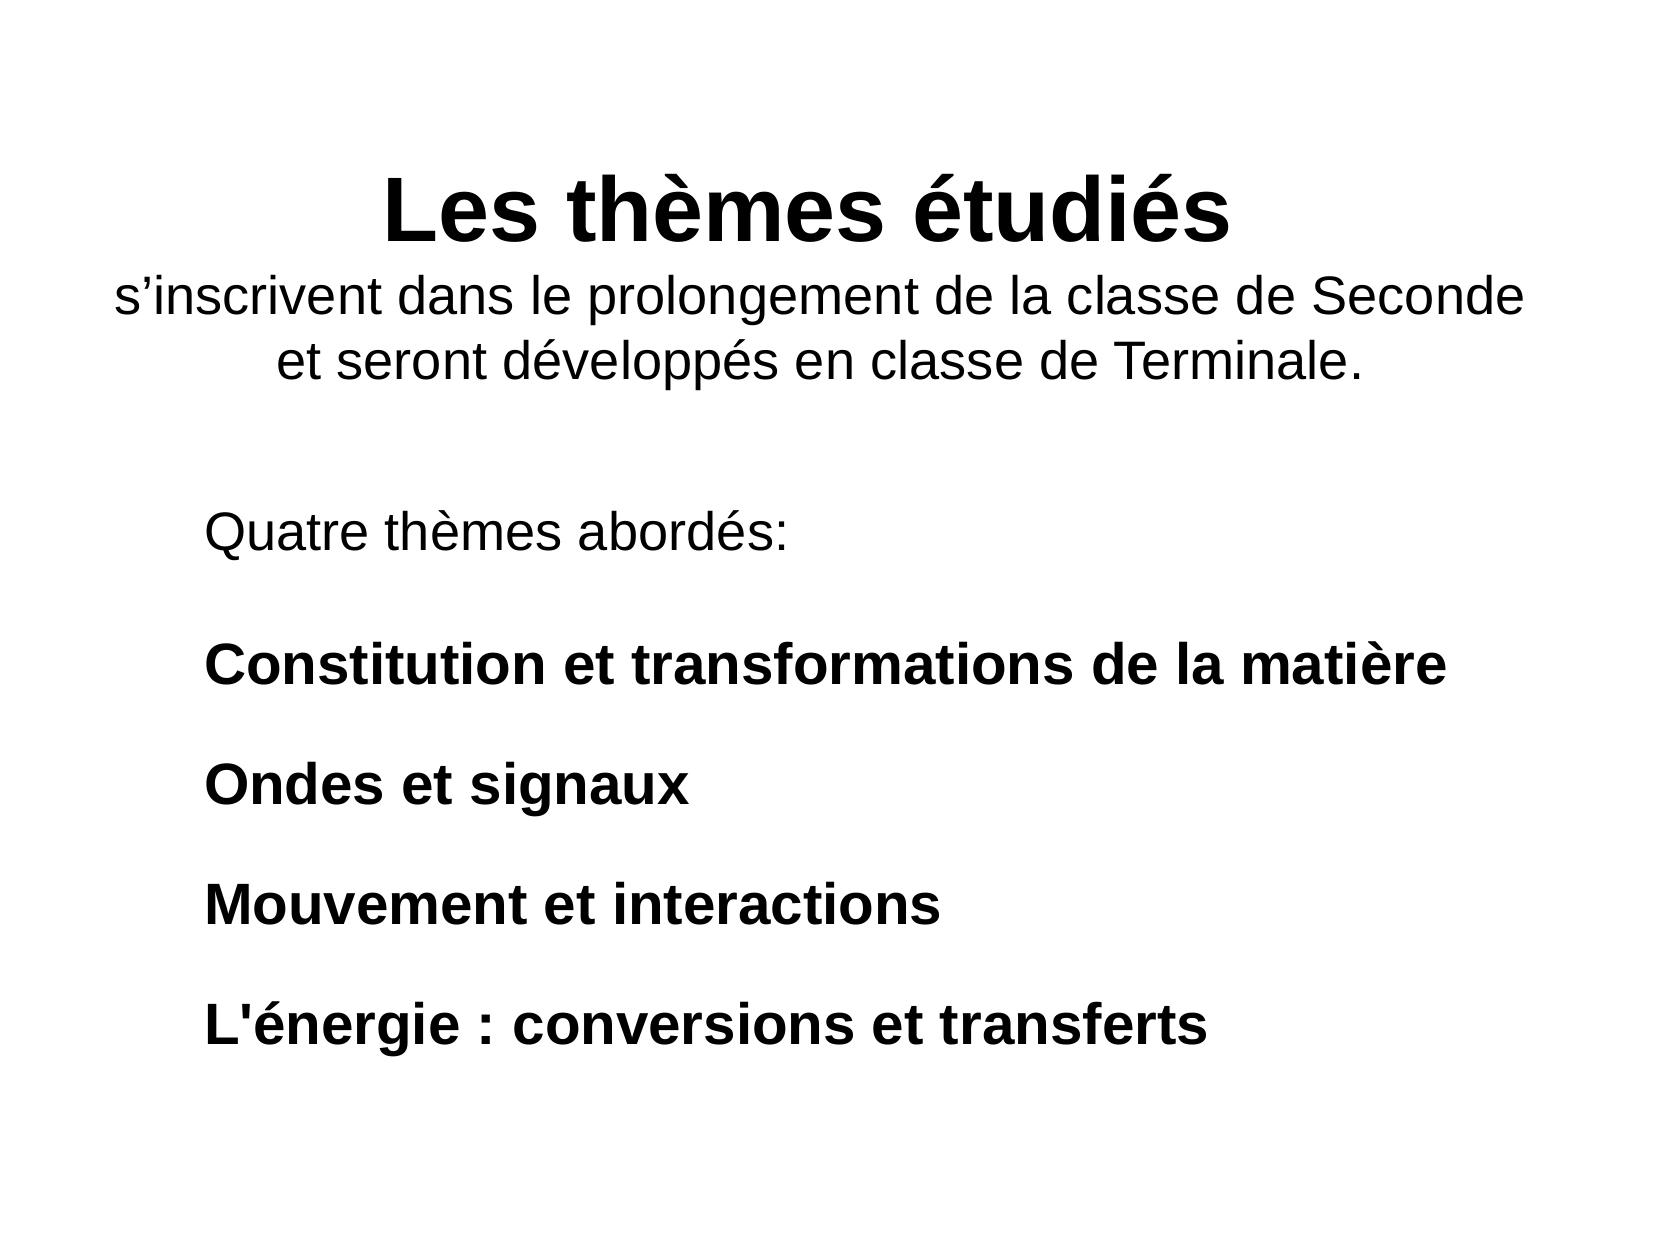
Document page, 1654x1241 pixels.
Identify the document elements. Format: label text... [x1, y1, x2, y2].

text_box Quatre thèmes abordés: Constitution et transformations de la matière Ondes et signaux Mouvement et interactions L'énergie : conversions et transferts [189, 489, 1464, 1064]
title Les thèmes étudiés s’inscrivent dans le prolongement de la classe de Seconde et seront développés en classe de Terminale. [76, 154, 1565, 387]
